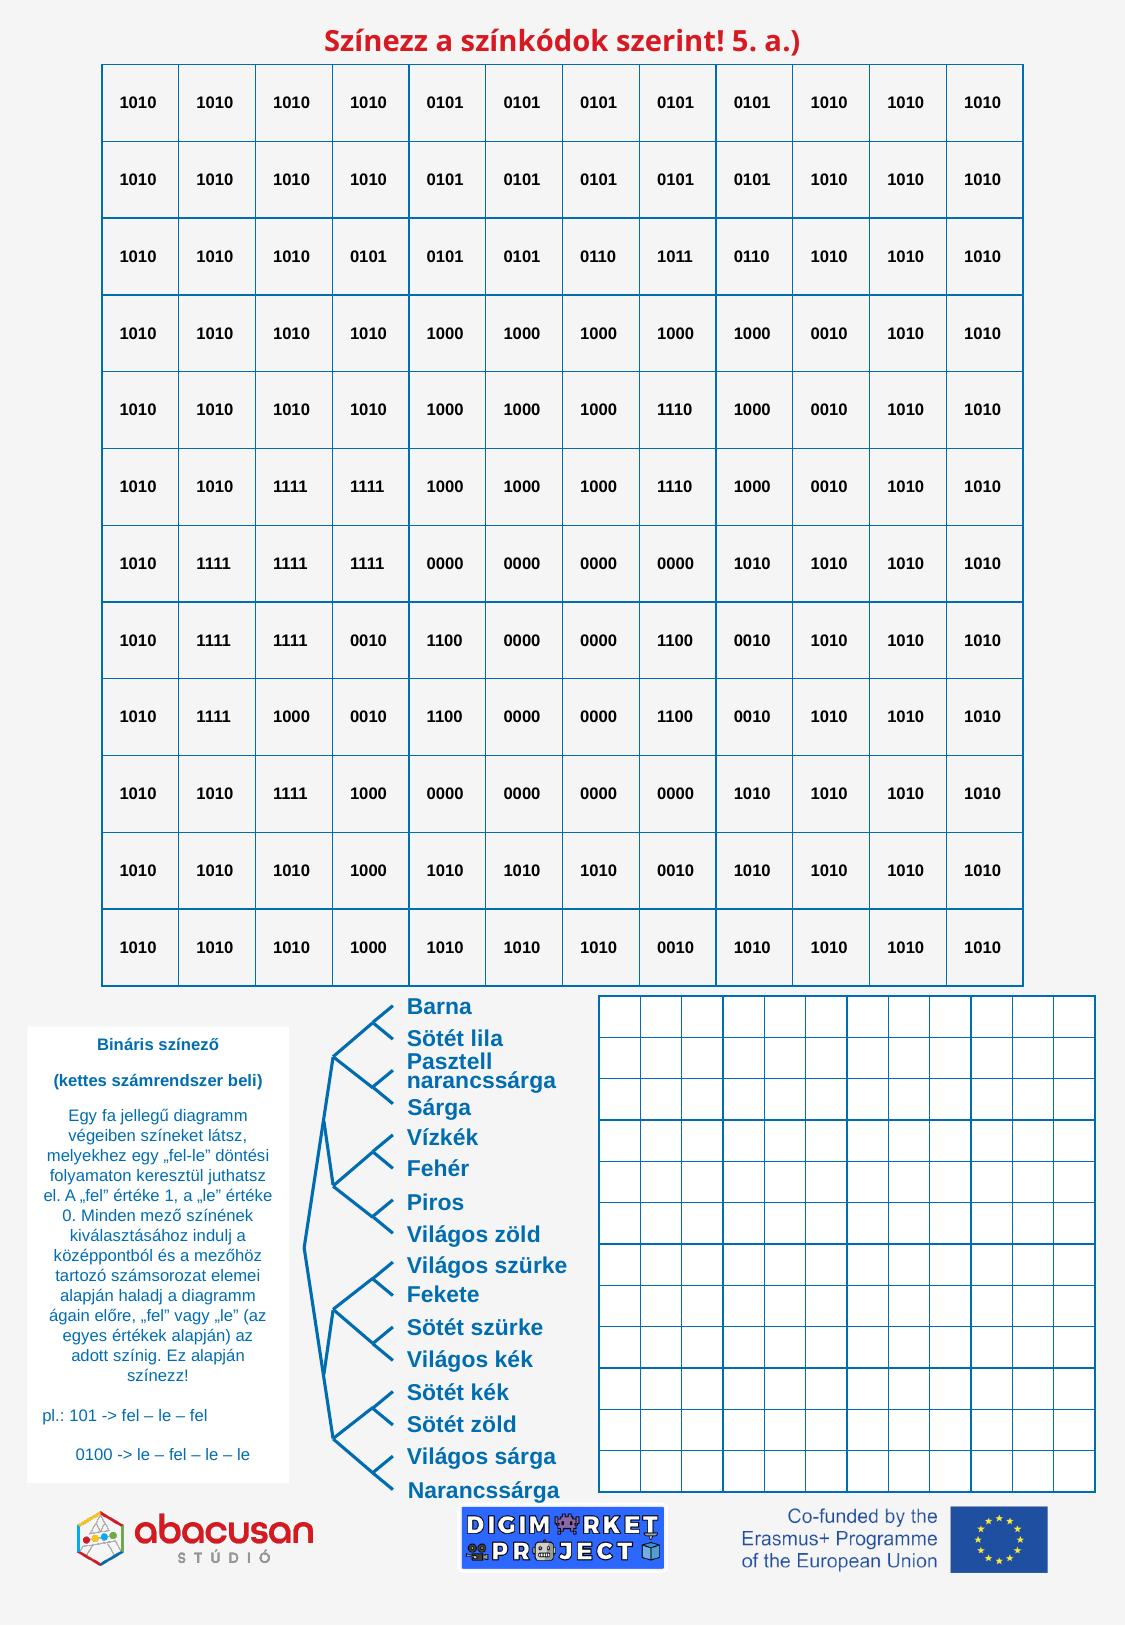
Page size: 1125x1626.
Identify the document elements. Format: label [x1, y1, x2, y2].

table_cell [179, 449, 255, 525]
table_cell [1054, 1451, 1094, 1491]
table_cell [806, 1038, 846, 1078]
table_cell [765, 1286, 805, 1326]
table_cell [1013, 1121, 1053, 1161]
table_header [724, 997, 764, 1037]
table_cell [889, 1286, 929, 1326]
table_cell [947, 219, 1022, 294]
table_cell [793, 679, 869, 755]
table_cell [486, 296, 562, 371]
table_cell [870, 296, 946, 371]
table_cell [103, 219, 178, 294]
table_cell [765, 1203, 805, 1243]
table_cell [486, 219, 562, 294]
table_cell [410, 296, 485, 371]
table_cell [717, 526, 792, 601]
table_cell [765, 1369, 805, 1409]
table_cell [641, 1451, 681, 1491]
table_cell [765, 1162, 805, 1202]
table_cell [600, 1121, 640, 1161]
table_cell [641, 1369, 681, 1409]
table_cell [889, 1245, 929, 1285]
picture [77, 1511, 313, 1566]
table_cell [930, 1121, 970, 1161]
table_cell [1013, 1451, 1053, 1491]
table_cell [930, 1286, 970, 1326]
table_cell [486, 603, 562, 678]
table_cell [717, 756, 792, 832]
table_cell [793, 526, 869, 601]
table_header [256, 65, 332, 141]
table_cell [333, 449, 408, 525]
table_cell [1054, 1410, 1094, 1450]
table_cell [870, 910, 946, 985]
table_cell [103, 679, 178, 755]
table_cell [600, 1245, 640, 1285]
table_cell [848, 1162, 888, 1202]
table_cell [1054, 1203, 1094, 1243]
table_cell [640, 296, 715, 371]
table_header [333, 65, 408, 141]
table_cell [682, 1327, 722, 1367]
text_box [304, 992, 593, 1511]
table_cell [640, 142, 715, 217]
table_cell [870, 833, 946, 908]
table_header [806, 997, 846, 1037]
table_cell [486, 833, 562, 908]
table_cell [640, 219, 715, 294]
table_cell [889, 1162, 929, 1202]
table_cell [641, 1162, 681, 1202]
table_cell [256, 679, 332, 755]
table_cell [930, 1245, 970, 1285]
table_cell [1013, 1079, 1053, 1119]
table_cell [930, 1038, 970, 1078]
table_cell [563, 526, 639, 601]
table_header [179, 65, 255, 141]
table_cell [682, 1079, 722, 1119]
table_cell [972, 1327, 1012, 1367]
table_cell [717, 910, 792, 985]
table_cell [793, 296, 869, 371]
table_cell [870, 372, 946, 448]
table_cell [972, 1203, 1012, 1243]
table_cell [972, 1245, 1012, 1285]
table_cell [1054, 1121, 1094, 1161]
table_cell [717, 833, 792, 908]
table_header [947, 65, 1022, 141]
table_cell [486, 449, 562, 525]
table_cell [806, 1451, 846, 1491]
table_cell [256, 219, 332, 294]
table_cell [486, 910, 562, 985]
table_cell [410, 910, 485, 985]
table_cell [641, 1203, 681, 1243]
table_cell [486, 142, 562, 217]
table_cell [333, 219, 408, 294]
table_cell [682, 1286, 722, 1326]
table_cell [848, 1245, 888, 1285]
table_cell [889, 1079, 929, 1119]
table_header [765, 997, 805, 1037]
table_cell [765, 1451, 805, 1491]
table_cell [930, 1203, 970, 1243]
table_cell [410, 603, 485, 678]
table_cell [600, 1203, 640, 1243]
table_cell [410, 142, 485, 217]
table_cell [793, 449, 869, 525]
text_box [77, 2, 1048, 78]
table_cell [724, 1369, 764, 1409]
table_cell [486, 526, 562, 601]
table_cell [930, 1327, 970, 1367]
table_cell [333, 142, 408, 217]
table_cell [641, 1079, 681, 1119]
table_header [103, 65, 178, 141]
table_cell [724, 1079, 764, 1119]
table_cell [930, 1079, 970, 1119]
table_cell [947, 142, 1022, 217]
table_cell [806, 1327, 846, 1367]
table_cell [806, 1245, 846, 1285]
table_cell [563, 372, 639, 448]
table_cell [947, 833, 1022, 908]
table_cell [870, 142, 946, 217]
table_cell [179, 296, 255, 371]
table_cell [848, 1038, 888, 1078]
table_cell [724, 1286, 764, 1326]
table_cell [563, 603, 639, 678]
table_cell [717, 679, 792, 755]
table_cell [793, 603, 869, 678]
table_cell [179, 372, 255, 448]
table_cell [563, 910, 639, 985]
table_cell [179, 910, 255, 985]
table_cell [972, 1162, 1012, 1202]
table_cell [889, 1451, 929, 1491]
table_cell [724, 1162, 764, 1202]
table_cell [333, 756, 408, 832]
table_cell [682, 1410, 722, 1450]
table_cell [640, 679, 715, 755]
table_cell [1013, 1245, 1053, 1285]
table_cell [682, 1451, 722, 1491]
table_cell [256, 756, 332, 832]
table_cell [256, 142, 332, 217]
table_cell [889, 1203, 929, 1243]
table_cell [333, 603, 408, 678]
table_cell [724, 1451, 764, 1491]
table_cell [333, 679, 408, 755]
table_cell [600, 1162, 640, 1202]
table_cell [410, 372, 485, 448]
table_cell [600, 1451, 640, 1491]
table_cell [717, 296, 792, 371]
table_cell [640, 526, 715, 601]
table_cell [179, 219, 255, 294]
table_cell [765, 1327, 805, 1367]
table_cell [930, 1369, 970, 1409]
table_header [889, 997, 929, 1037]
table_cell [410, 679, 485, 755]
table_cell [640, 910, 715, 985]
table_cell [333, 372, 408, 448]
table_cell [641, 1245, 681, 1285]
table_cell [179, 142, 255, 217]
table_cell [103, 526, 178, 601]
table_cell [256, 833, 332, 908]
table_cell [793, 910, 869, 985]
table_cell [724, 1245, 764, 1285]
table_cell [972, 1410, 1012, 1450]
table_cell [1054, 1286, 1094, 1326]
table_cell [806, 1369, 846, 1409]
table_cell [410, 526, 485, 601]
table_cell [179, 603, 255, 678]
table_cell [1054, 1369, 1094, 1409]
table_cell [793, 833, 869, 908]
table_cell [848, 1121, 888, 1161]
table_cell [889, 1038, 929, 1078]
table_cell [848, 1369, 888, 1409]
table_cell [563, 833, 639, 908]
table_cell [947, 449, 1022, 525]
table_cell [765, 1121, 805, 1161]
table_cell [641, 1410, 681, 1450]
table_header [641, 997, 681, 1037]
table_cell [1013, 1162, 1053, 1202]
table_cell [972, 1369, 1012, 1409]
table_cell [600, 1327, 640, 1367]
table_header [848, 997, 888, 1037]
table_cell [930, 1451, 970, 1491]
table_cell [1054, 1162, 1094, 1202]
table_header [563, 65, 639, 141]
table_cell [1054, 1038, 1094, 1078]
table_cell [1013, 1286, 1053, 1326]
table_cell [870, 449, 946, 525]
table_cell [179, 526, 255, 601]
table_cell [640, 449, 715, 525]
table_cell [947, 756, 1022, 832]
table_cell [486, 372, 562, 448]
table_cell [256, 372, 332, 448]
table_cell [103, 833, 178, 908]
table_cell [717, 142, 792, 217]
table_cell [724, 1410, 764, 1450]
table_cell [724, 1203, 764, 1243]
table_cell [563, 756, 639, 832]
table_cell [972, 1286, 1012, 1326]
picture [742, 1506, 1048, 1573]
table_cell [972, 1121, 1012, 1161]
table_cell [947, 679, 1022, 755]
table_cell [333, 526, 408, 601]
table_cell [256, 603, 332, 678]
table_cell [870, 526, 946, 601]
table_cell [410, 449, 485, 525]
table_cell [1013, 1327, 1053, 1367]
table_header [682, 997, 722, 1037]
table_cell [682, 1369, 722, 1409]
table_cell [640, 372, 715, 448]
table_cell [103, 372, 178, 448]
table_cell [889, 1121, 929, 1161]
table_cell [793, 142, 869, 217]
table_cell [103, 756, 178, 832]
table_cell [563, 142, 639, 217]
table_cell [765, 1245, 805, 1285]
table_cell [848, 1410, 888, 1450]
table_cell [717, 449, 792, 525]
table_cell [848, 1079, 888, 1119]
table_cell [972, 1038, 1012, 1078]
table_cell [947, 372, 1022, 448]
table_cell [848, 1327, 888, 1367]
table_cell [103, 603, 178, 678]
table_cell [256, 296, 332, 371]
table_cell [717, 219, 792, 294]
table_cell [889, 1327, 929, 1367]
table_cell [179, 756, 255, 832]
table_cell [1013, 1410, 1053, 1450]
table_header [640, 65, 715, 141]
table_cell [103, 449, 178, 525]
table_cell [256, 910, 332, 985]
table_cell [724, 1121, 764, 1161]
table_cell [682, 1203, 722, 1243]
picture [457, 1502, 668, 1573]
table_cell [1013, 1038, 1053, 1078]
table_cell [848, 1203, 888, 1243]
table_cell [1054, 1079, 1094, 1119]
table_header [1013, 997, 1053, 1037]
table_cell [600, 1286, 640, 1326]
table_cell [640, 603, 715, 678]
table_cell [765, 1410, 805, 1450]
table_cell [806, 1079, 846, 1119]
table_cell [563, 679, 639, 755]
table_cell [333, 833, 408, 908]
table_cell [640, 833, 715, 908]
table_cell [806, 1410, 846, 1450]
table_cell [179, 679, 255, 755]
table_cell [179, 833, 255, 908]
table_cell [256, 526, 332, 601]
table_cell [972, 1079, 1012, 1119]
table_cell [600, 1369, 640, 1409]
table_cell [889, 1410, 929, 1450]
table_cell [870, 603, 946, 678]
table_cell [889, 1369, 929, 1409]
table_cell [103, 910, 178, 985]
table_cell [870, 756, 946, 832]
table_cell [930, 1410, 970, 1450]
table_cell [682, 1245, 722, 1285]
table_cell [641, 1121, 681, 1161]
table_cell [793, 219, 869, 294]
table_cell [641, 1038, 681, 1078]
table_cell [640, 756, 715, 832]
table_cell [1013, 1369, 1053, 1409]
table_cell [717, 372, 792, 448]
table_cell [724, 1038, 764, 1078]
table_cell [1054, 1327, 1094, 1367]
table_cell [947, 603, 1022, 678]
table_cell [848, 1286, 888, 1326]
table_cell [848, 1451, 888, 1491]
table_cell [947, 526, 1022, 601]
table_cell [486, 756, 562, 832]
table_cell [870, 679, 946, 755]
table_header [717, 65, 792, 141]
table_header [1054, 997, 1094, 1037]
table_cell [972, 1451, 1012, 1491]
table_cell [600, 1079, 640, 1119]
table_cell [765, 1079, 805, 1119]
table_cell [641, 1327, 681, 1367]
table_cell [717, 603, 792, 678]
text_box [27, 1026, 289, 1483]
table_cell [563, 219, 639, 294]
table_cell [410, 756, 485, 832]
table_cell [410, 219, 485, 294]
table_cell [806, 1203, 846, 1243]
table_cell [410, 833, 485, 908]
table_cell [563, 449, 639, 525]
table_cell [806, 1286, 846, 1326]
table_cell [256, 449, 332, 525]
table_cell [1054, 1245, 1094, 1285]
table_cell [103, 142, 178, 217]
table_cell [793, 372, 869, 448]
table_cell [682, 1162, 722, 1202]
table_cell [806, 1121, 846, 1161]
table_cell [806, 1162, 846, 1202]
table_cell [103, 296, 178, 371]
table_cell [765, 1038, 805, 1078]
table_header [793, 65, 869, 141]
table_cell [641, 1286, 681, 1326]
table_cell [333, 910, 408, 985]
table_cell [947, 910, 1022, 985]
table_header [870, 65, 946, 141]
table_header [486, 65, 562, 141]
table_cell [682, 1038, 722, 1078]
table_cell [793, 756, 869, 832]
table_cell [930, 1162, 970, 1202]
table_header [972, 997, 1012, 1037]
table_cell [947, 296, 1022, 371]
table_cell [600, 1410, 640, 1450]
table_header [930, 997, 970, 1037]
table_cell [870, 219, 946, 294]
table_cell [600, 1038, 640, 1078]
table_cell [1013, 1203, 1053, 1243]
table_header [410, 65, 485, 141]
table_header [600, 997, 640, 1037]
table_cell [724, 1327, 764, 1367]
table_cell [682, 1121, 722, 1161]
table_cell [333, 296, 408, 371]
table_cell [486, 679, 562, 755]
table_cell [563, 296, 639, 371]
